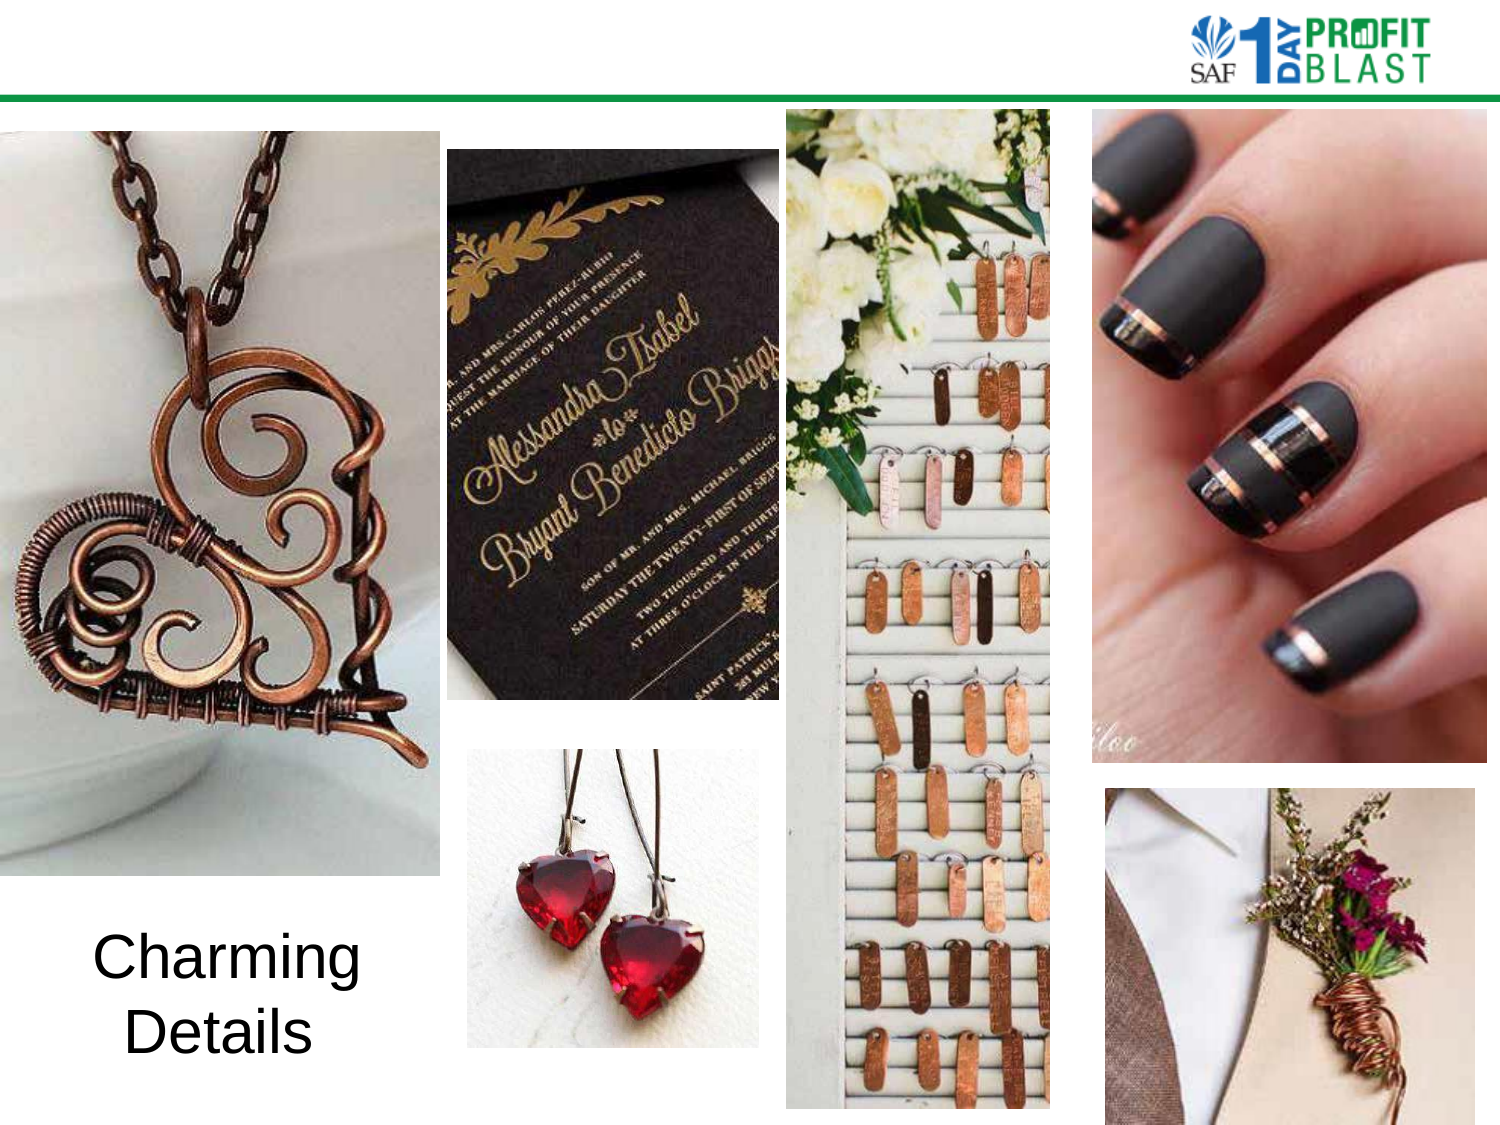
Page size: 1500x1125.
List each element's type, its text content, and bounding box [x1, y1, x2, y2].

picture [1092, 109, 1487, 764]
picture [466, 749, 760, 1048]
picture [447, 149, 779, 700]
picture [0, 131, 440, 876]
picture [786, 109, 1051, 1109]
picture [0, 0, 1500, 102]
text_box Charming Details [15, 900, 440, 1109]
picture [1105, 788, 1475, 1125]
